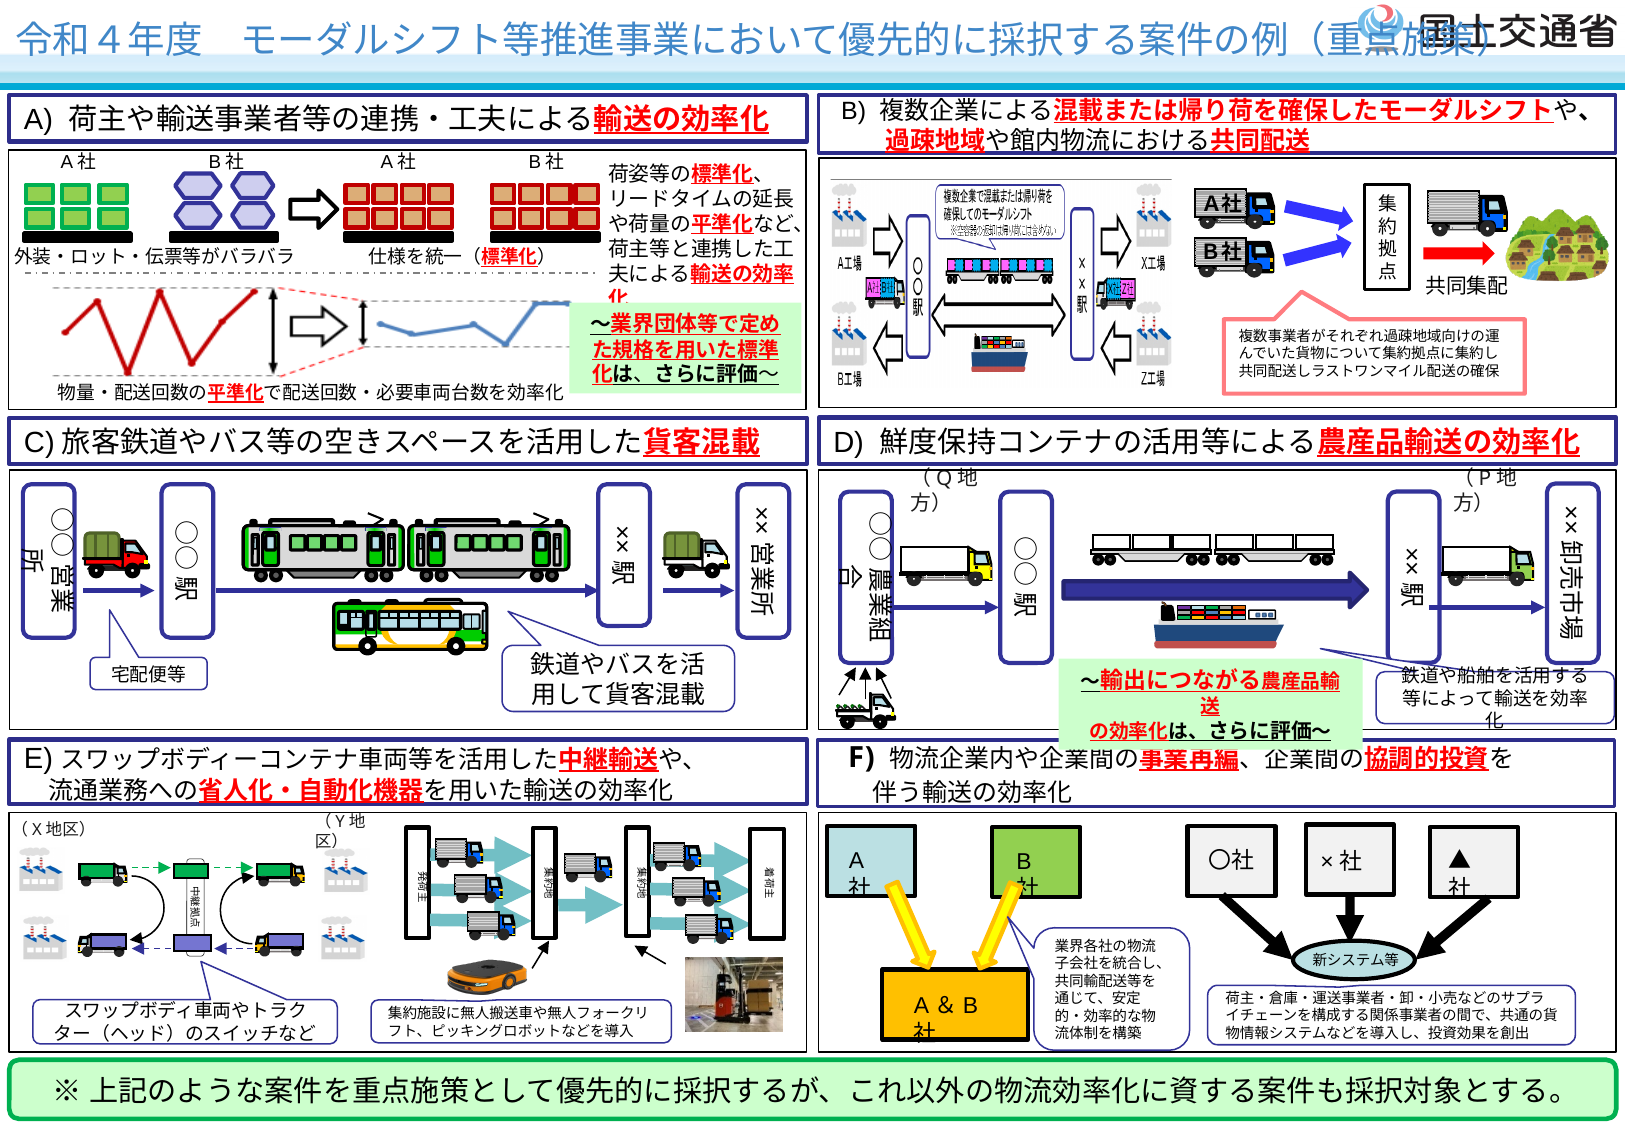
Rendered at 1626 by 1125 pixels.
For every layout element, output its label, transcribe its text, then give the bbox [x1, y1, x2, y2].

text_box A社 [365, 142, 432, 180]
text_box F) 物流企業内や企業間の事業再編、企業間の協調的投資を 伴う輸送の効率化 [802, 732, 1599, 814]
text_box [343, 183, 370, 205]
text_box [24, 207, 55, 230]
text_box [1599, 738, 1616, 809]
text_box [1221, 895, 1294, 961]
text_box [169, 231, 279, 243]
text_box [8, 812, 807, 1053]
text_box [546, 183, 573, 205]
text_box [1090, 529, 1335, 578]
text_box [518, 183, 544, 205]
text_box ～輸出につながる農産品輸送 の効率化は、さらに評価～ [1058, 658, 1363, 750]
text_box [1304, 822, 1396, 897]
text_box [343, 231, 454, 243]
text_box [531, 940, 550, 969]
text_box [6, 275, 808, 412]
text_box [899, 546, 992, 584]
text_box [7, 468, 809, 732]
text_box 外装・ロット・伝票等がバラバラ [0, 237, 310, 275]
text_box [400, 207, 426, 230]
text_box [1153, 601, 1285, 647]
text_box [1428, 825, 1520, 899]
text_box [1354, 938, 1394, 943]
text_box [97, 207, 129, 230]
text_box 集約拠点 [1364, 184, 1410, 290]
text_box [1441, 546, 1534, 584]
picture [830, 178, 1172, 388]
text_box [490, 183, 516, 205]
text_box [400, 183, 426, 205]
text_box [835, 701, 895, 727]
text_box [173, 201, 223, 230]
text_box [880, 967, 1030, 1042]
text_box [343, 207, 370, 230]
text_box [24, 183, 55, 205]
text_box [60, 183, 91, 205]
text_box [1314, 938, 1345, 943]
text_box ～業界団体等で定めた規格を用いた標準化は、さらに評価～ [569, 302, 802, 394]
text_box [990, 825, 1082, 899]
text_box [22, 231, 133, 243]
text_box [230, 201, 276, 230]
text_box [817, 811, 1618, 1054]
text_box A社 [45, 142, 112, 180]
text_box [1311, 976, 1397, 982]
text_box [490, 207, 516, 230]
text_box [634, 945, 666, 965]
text_box [1421, 241, 1497, 265]
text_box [393, 814, 785, 956]
text_box [427, 183, 454, 205]
text_box [825, 824, 917, 898]
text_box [838, 667, 857, 696]
text_box [427, 207, 454, 230]
text_box B) 複数企業による混載または帰り荷を確保したモーダルシフトや、 過疎地域や館内物流における共同配送 [795, 87, 1616, 162]
text_box [893, 893, 937, 970]
text_box 〇社 [1193, 838, 1275, 881]
text_box [60, 207, 91, 230]
text_box D) 鮮度保持コンテナの活用等による農産品輸送の効率化 [817, 415, 1618, 466]
text_box 新システム等 [1297, 943, 1416, 976]
title 令和４年度 モーダルシフト等推進事業において優先的に採択する案件の例（重点施策） [0, 0, 1625, 79]
text_box E)スワップボディーコンテナ車両等を活用した中継輸送や、 流通業務への省人化・自動化機器を用いた輸送の効率化 [7, 737, 802, 806]
text_box [1185, 824, 1278, 898]
text_box A) 荷主や輸送事業者等の連携・工夫による輸送の効率化 [7, 93, 795, 144]
text_box [371, 183, 398, 205]
text_box [97, 183, 129, 205]
text_box 荷主・倉庫・運送事業者・卸・小売などのサプライチェーンを構成する関係事業者の間で、共通の貨物情報システムなどを導入し、投資効果を創出 [1205, 983, 1578, 1047]
picture [685, 957, 783, 1032]
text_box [1415, 897, 1489, 961]
text_box [1283, 198, 1356, 233]
text_box [173, 171, 223, 201]
text_box ×社 [1305, 839, 1387, 882]
text_box 業界各社の物流子会社を統合し、共同輸配送等を通じて、安定的・効率的な物流体制を構築 [1005, 915, 1192, 1053]
text_box 複数事業者がそれぞれ過疎地域向けの運んでいた貨物について集約拠点に集約し共同配送しラストワンマイル配送の確保 [1221, 289, 1527, 396]
text_box B社 [1001, 838, 1073, 909]
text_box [22, 483, 790, 712]
text_box ※上記のような案件を重点施策として優先的に採択するが、これ以外の物流効率化に資する案件も採択対象とする。 [9, 1059, 1617, 1119]
text_box [6, 148, 795, 272]
text_box [490, 231, 593, 243]
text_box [0, 810, 9, 1045]
text_box [288, 188, 340, 230]
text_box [1427, 191, 1506, 234]
text_box 物量・配送回数の平準化で配送回数・必要車両台数を効率化 [42, 380, 579, 411]
text_box 共同集配 [1410, 265, 1526, 306]
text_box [1165, 231, 1278, 275]
text_box A＆B社 [898, 983, 1017, 1054]
text_box [817, 468, 1618, 732]
text_box B社 [193, 142, 260, 180]
text_box [546, 207, 573, 230]
text_box [817, 156, 1618, 410]
text_box 荷姿等の標準化、リードタイムの延長や荷量の平準化など、荷主等と連携した工夫による輸送の効率化 [593, 152, 828, 318]
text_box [875, 667, 892, 699]
text_box A社 [834, 838, 905, 909]
picture [421, 943, 561, 1008]
text_box B社 [513, 142, 579, 180]
text_box [230, 171, 276, 201]
text_box [573, 183, 593, 205]
text_box [1283, 231, 1354, 269]
picture [1503, 198, 1611, 291]
text_box [371, 207, 398, 230]
picture [47, 285, 578, 380]
text_box ▲社 [1433, 838, 1515, 909]
text_box 仕様を統一（標準化） [353, 237, 571, 272]
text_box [1166, 182, 1278, 227]
text_box C)旅客鉄道やバス等の空きスペースを活用した貨客混載 [7, 416, 809, 466]
text_box [518, 207, 544, 230]
text_box [971, 880, 1024, 971]
text_box [573, 207, 593, 230]
